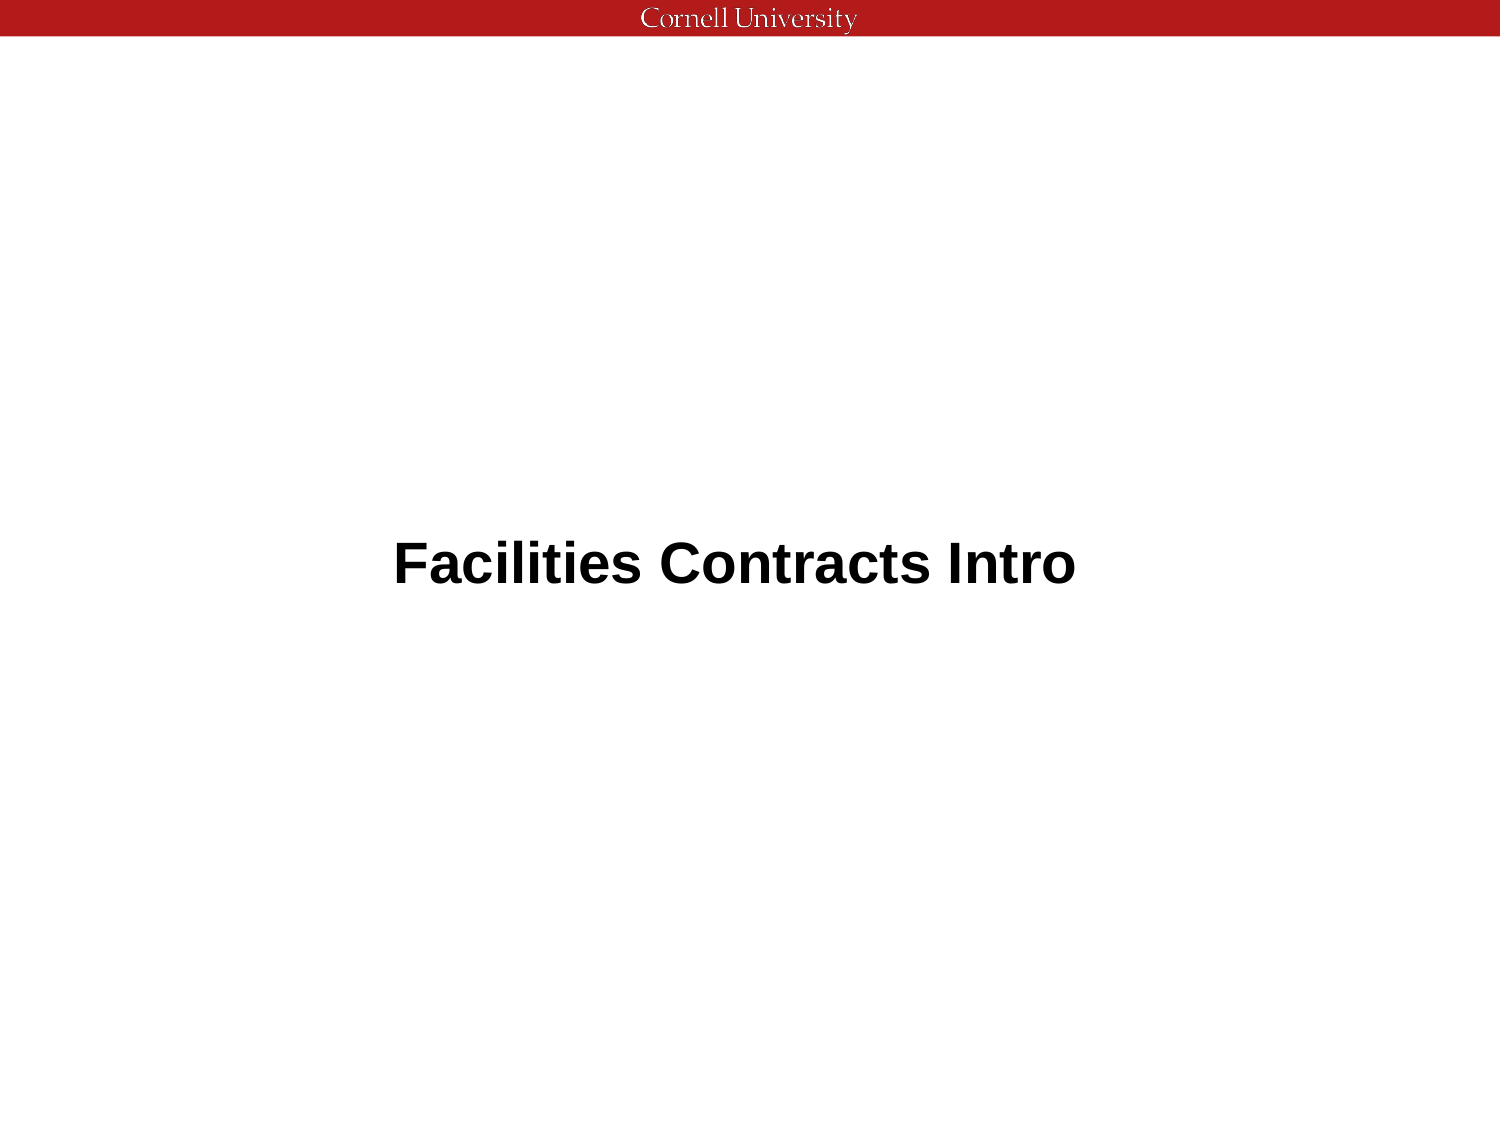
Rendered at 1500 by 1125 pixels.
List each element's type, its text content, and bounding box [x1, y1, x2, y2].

picture [634, 0, 858, 60]
list Facilities Contracts Intro [393, 525, 1107, 667]
